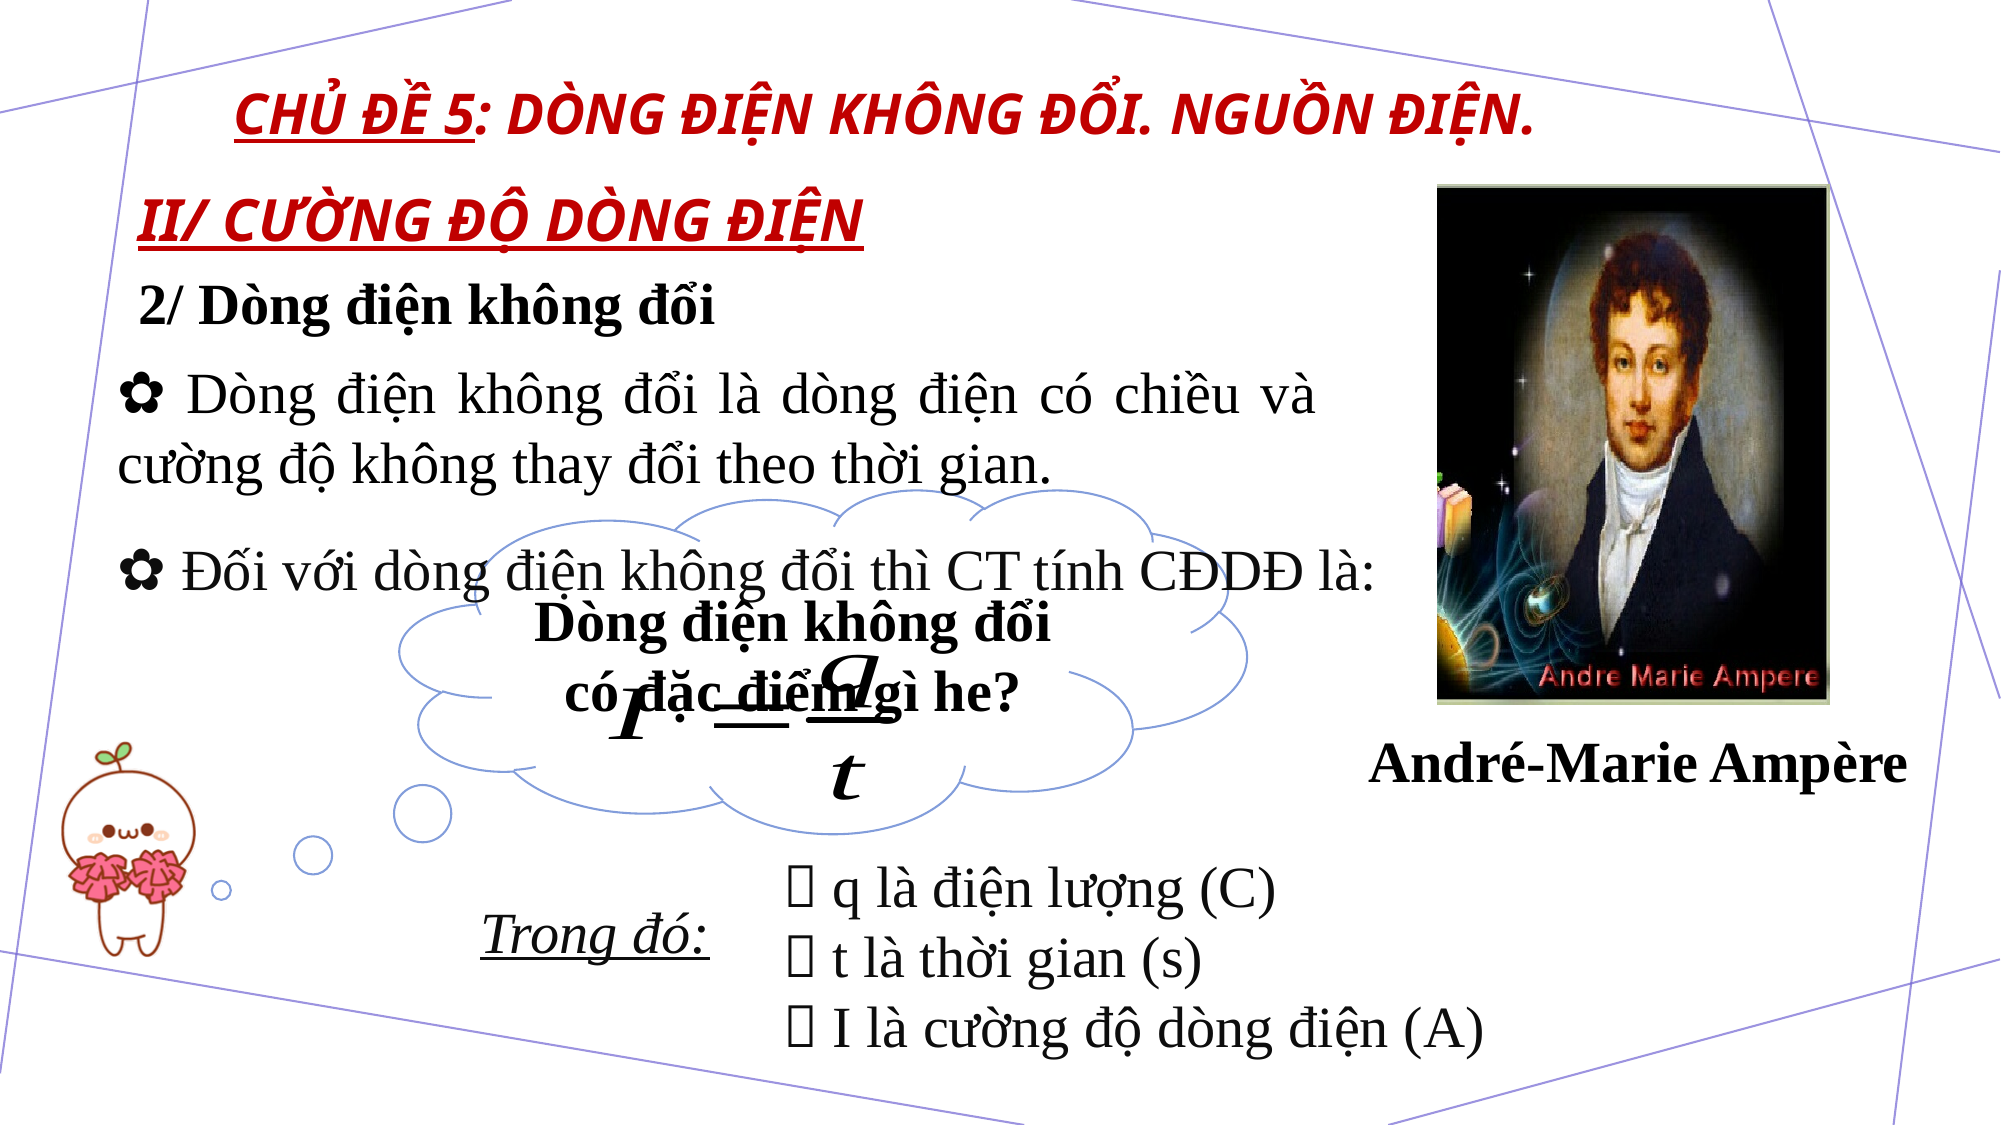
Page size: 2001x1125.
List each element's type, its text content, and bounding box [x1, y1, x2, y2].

text_box André-Marie Ampère [1353, 716, 1979, 802]
text_box Dòng điện không đổi có đặc điểm gì he? [745, 817, 921, 836]
text_box Dòng điện không đổi có đặc điểm gì he? [398, 610, 1249, 817]
text_box ✿ Dòng điện không đổi là dòng điện có chiều và cường độ không thay đổi theo thời gian. [102, 348, 1332, 503]
text_box Ii/ cường độ dòng điện [123, 178, 997, 258]
text_box Dòng điện không đổi có đặc điểm gì he? [392, 783, 453, 844]
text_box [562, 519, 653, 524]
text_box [585, 617, 922, 817]
text_box 2/ Dòng điện không đổi [123, 258, 1311, 344]
picture [1437, 184, 1830, 705]
picture [0, 716, 257, 974]
text_box Dòng điện không đổi có đặc điểm gì he? [292, 835, 334, 876]
text_box CHỦ ĐỀ 5: DÒNG ĐIỆN KHÔNG ĐỔI. NGUỒN ĐIỆN. [218, 71, 1560, 162]
text_box Trong đó: [451, 887, 738, 973]
text_box Dòng điện không đổi có đặc điểm gì he? [680, 503, 1148, 524]
text_box ✿ Đối với dòng điện không đổi thì CT tính CĐDĐ là: [102, 524, 1437, 610]
text_box  q là điện lượng (C)  t là thời gian (s)  I là cường độ dòng điện (A) [768, 841, 1560, 1067]
